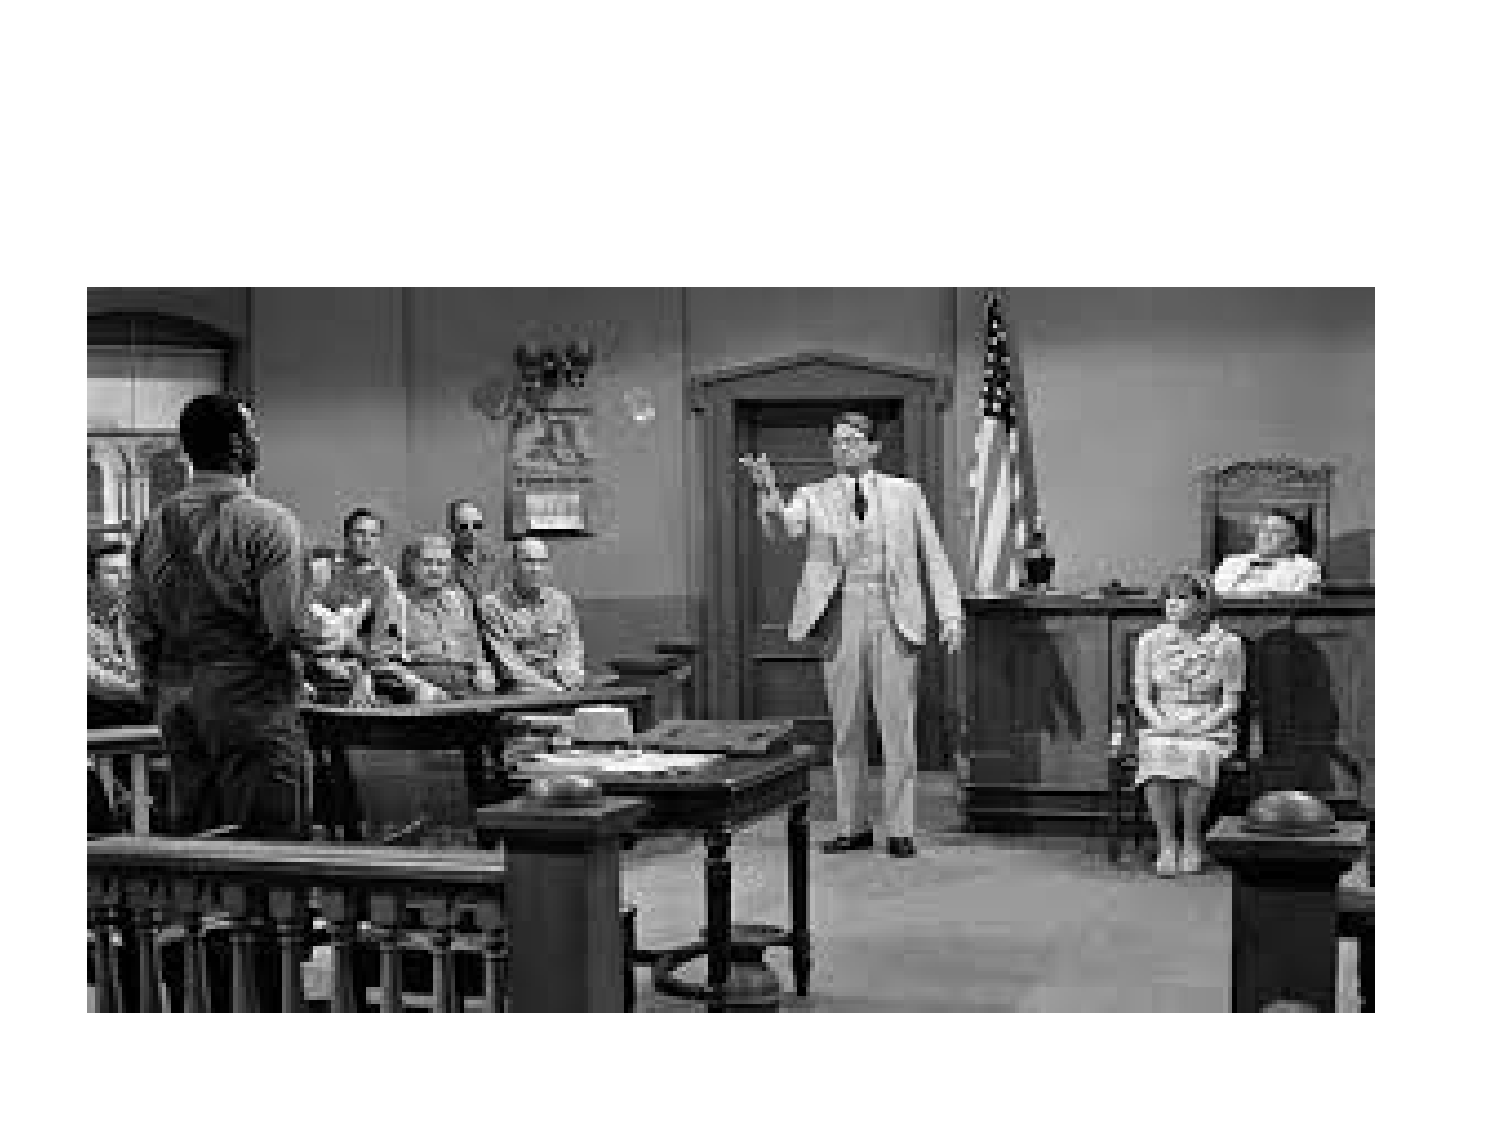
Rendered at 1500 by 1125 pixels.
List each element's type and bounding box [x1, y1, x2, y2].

list [87, 287, 1376, 1013]
